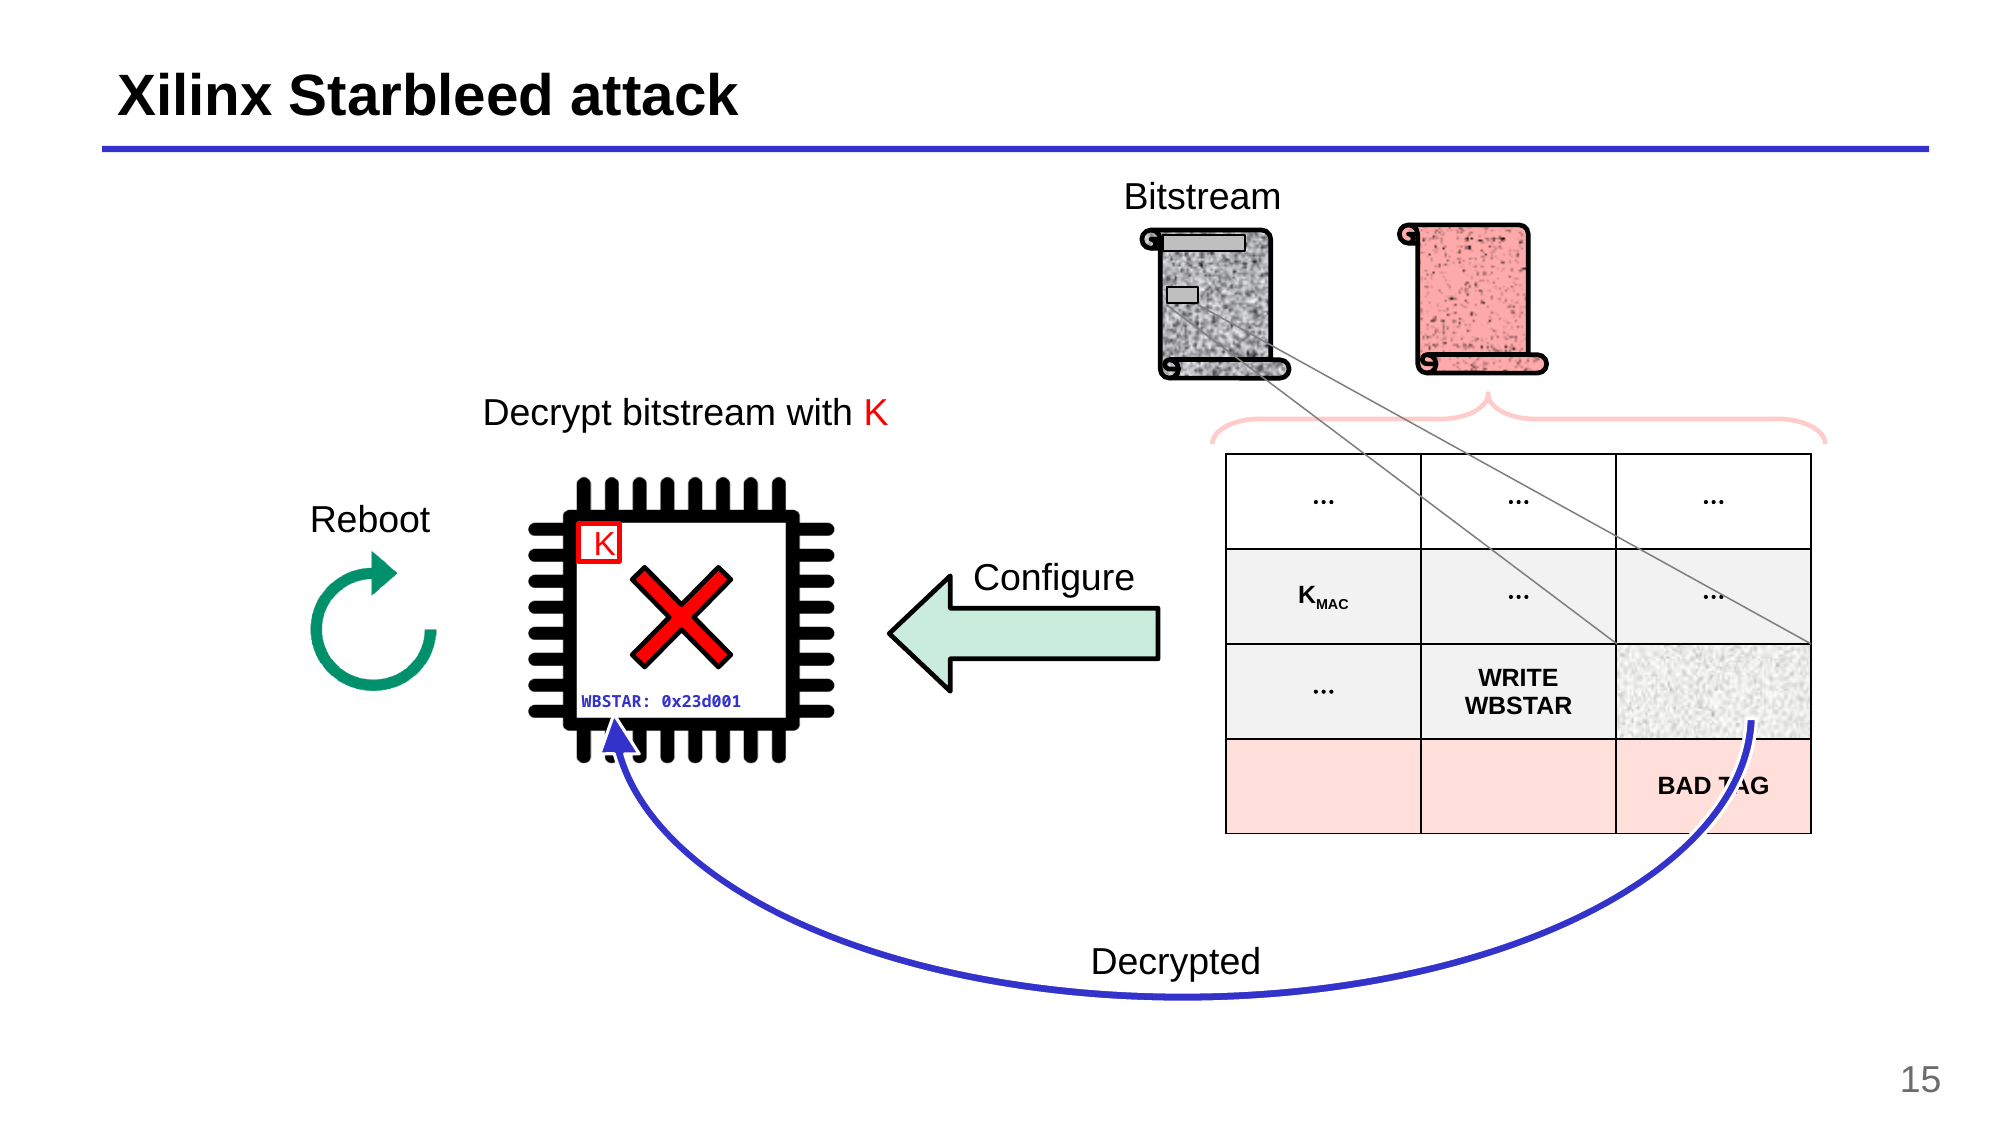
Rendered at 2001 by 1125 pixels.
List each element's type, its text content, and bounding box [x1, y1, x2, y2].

text_box Decrypt bitstream with K [467, 380, 980, 441]
text_box [1141, 229, 1271, 372]
table_cell ⋯ [1227, 655, 1420, 738]
table_cell BAD TAG [1707, 740, 1810, 833]
table_cell WRITE WBSTAR [1422, 655, 1615, 738]
title Xilinx Starbleed attack [102, 54, 1930, 130]
text_box [625, 718, 1757, 1003]
text_box Configure [958, 545, 1161, 606]
table_cell [1617, 653, 1810, 738]
table_cell [1422, 740, 1615, 833]
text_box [294, 487, 535, 692]
text_box [1816, 429, 1826, 445]
text_box [1163, 234, 1246, 251]
slide_number 15 [1853, 1047, 1957, 1101]
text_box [514, 464, 848, 776]
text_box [1197, 304, 1812, 645]
table_cell [1227, 740, 1420, 833]
text_box [1166, 287, 1199, 304]
text_box [1399, 224, 1529, 302]
text_box Bitstream [1108, 164, 1365, 224]
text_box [1166, 304, 1196, 645]
text_box Decrypted [1075, 929, 1349, 990]
table_cell BAD TAG [1617, 740, 1743, 833]
text_box [889, 575, 1159, 692]
